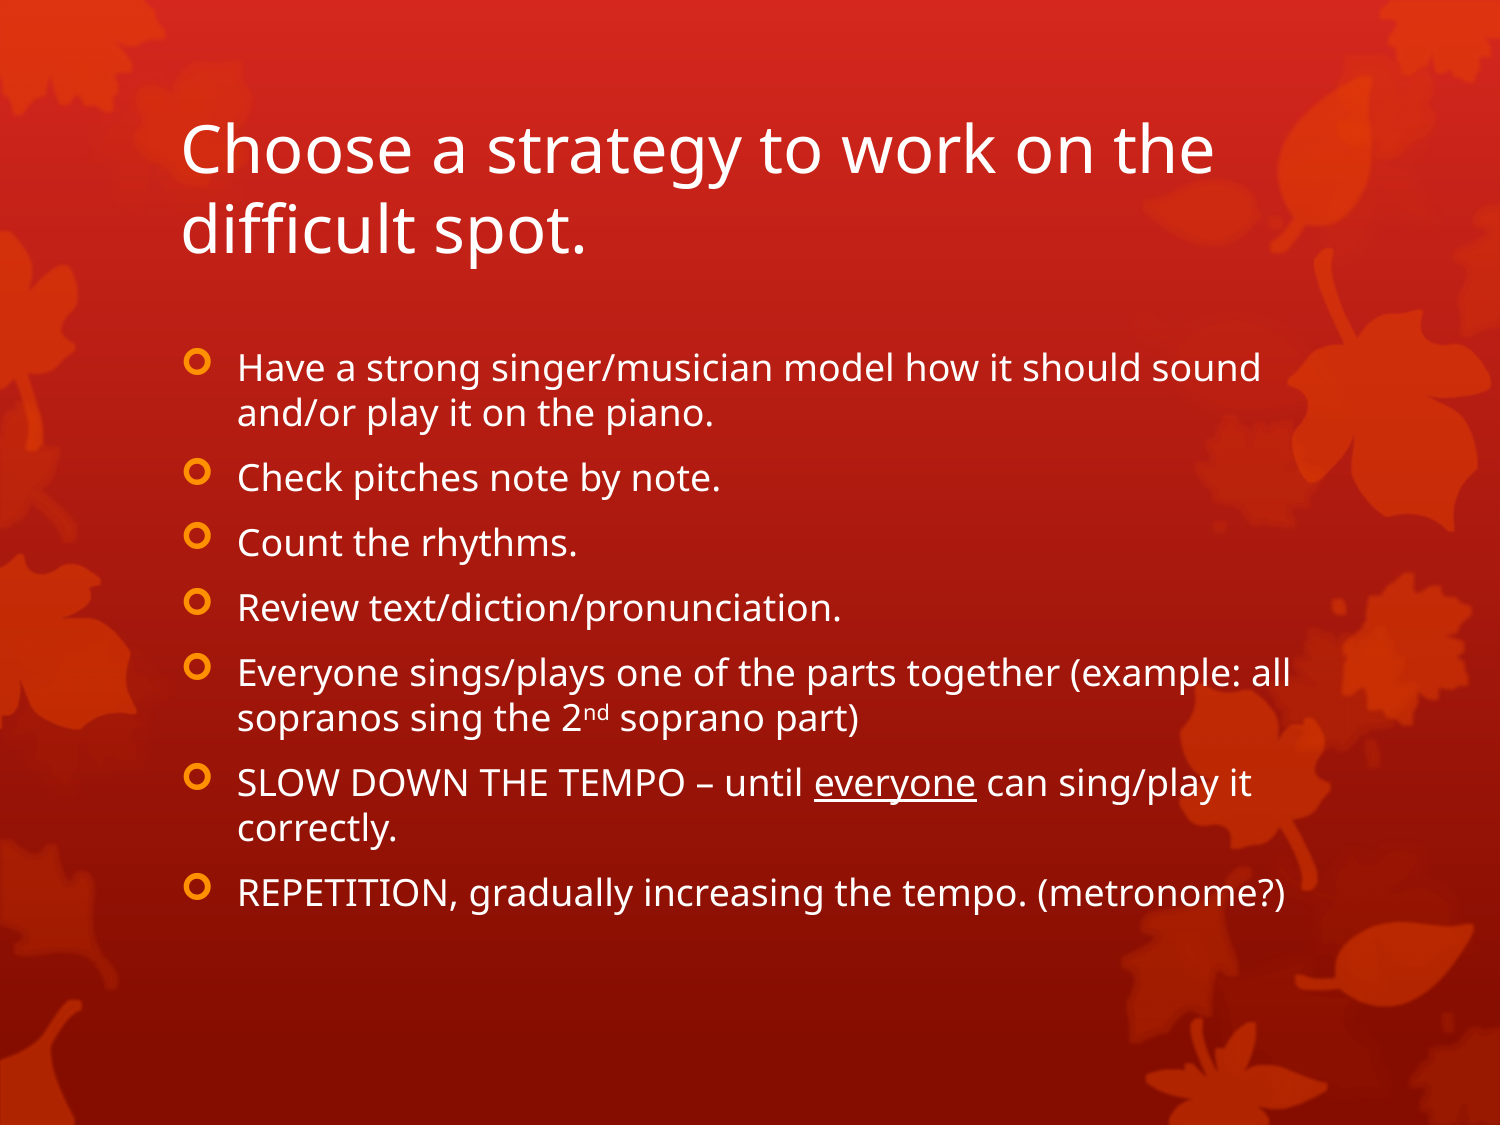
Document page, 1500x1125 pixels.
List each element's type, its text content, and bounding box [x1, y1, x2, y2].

title Choose a strategy to work on the difficult spot. [165, 110, 1335, 263]
list Have a strong singer/musician model how it should sound and/or play it on the piano. Check pitches note by note. Count the rhythms. Review text/diction/pronunciation. Everyone sings/plays one of the parts together (example: all sopranos sing the 2nd soprano part) SLOW DOWN THE TEMPO – until everyone can sing/play it correctly. REPETITION, gradually increasing the tempo. (metronome?) [165, 296, 1335, 962]
